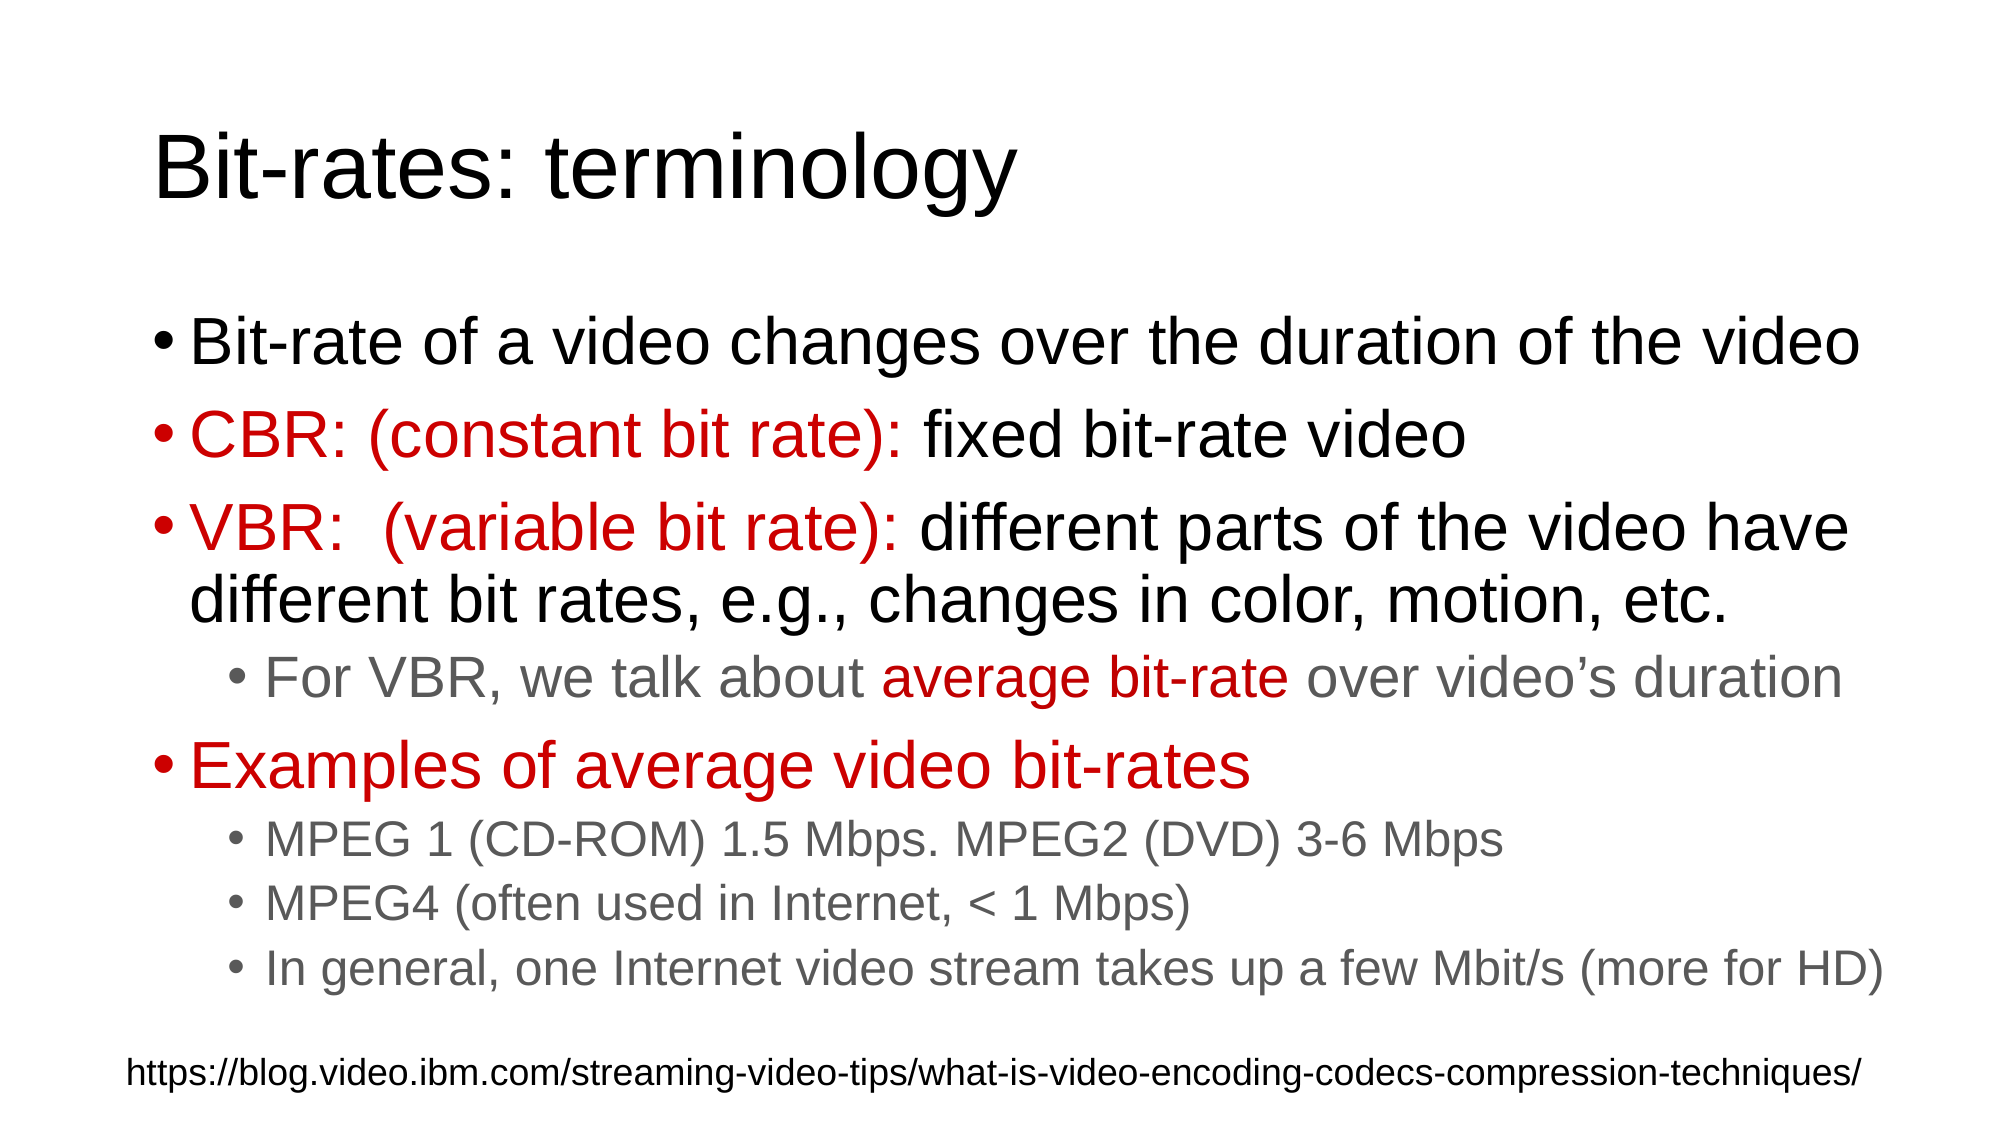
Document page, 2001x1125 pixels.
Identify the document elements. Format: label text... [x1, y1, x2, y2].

list Bit-rate of a video changes over the duration of the video CBR: (constant bit rate): fixed bit-rate video VBR: (variable bit rate): different parts of the video have different bit rates, e.g., changes in color, motion, etc. For VBR, we talk about average bit-rate over video’s duration Examples of average video bit-rates MPEG 1 (CD-ROM) 1.5 Mbps. MPEG2 (DVD) 3-6 Mbps MPEG4 (often used in Internet, < 1 Mbps) In general, one Internet video stream takes up a few Mbit/s (more for HD) [137, 299, 1941, 1040]
text_box https://blog.video.ibm.com/streaming-video-tips/what-is-video-encoding-codecs-compression-techniques/ [111, 1040, 1961, 1101]
title Bit-rates: terminology [137, 59, 1863, 278]
